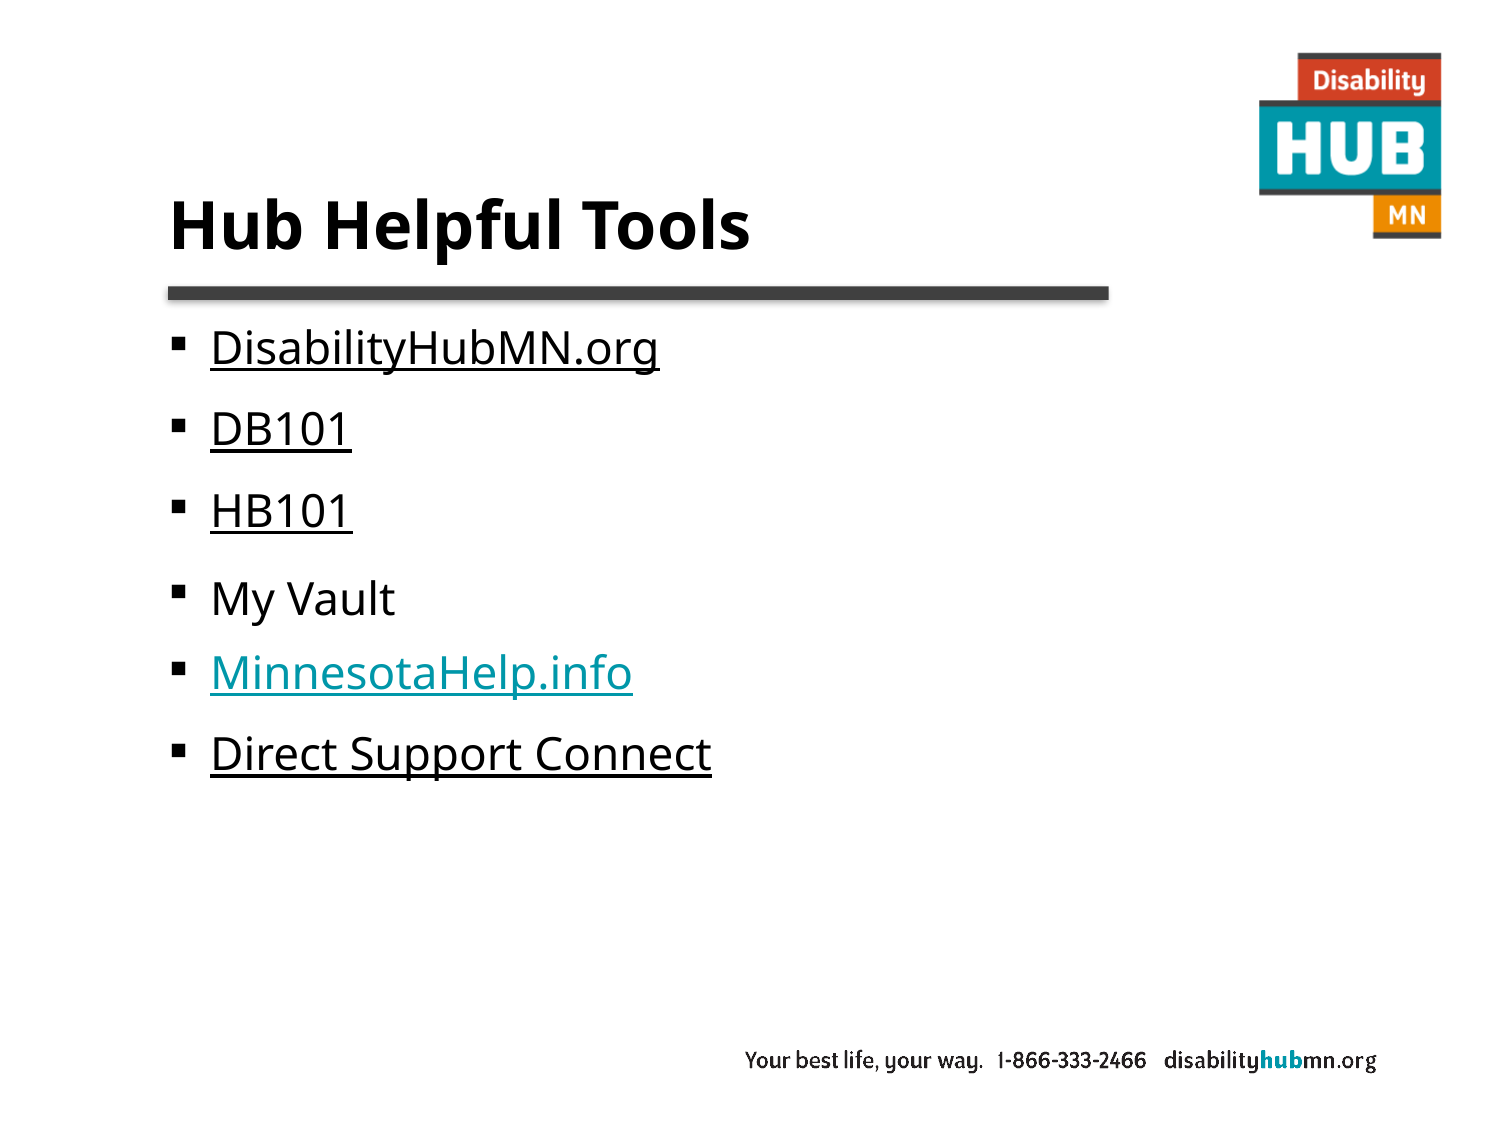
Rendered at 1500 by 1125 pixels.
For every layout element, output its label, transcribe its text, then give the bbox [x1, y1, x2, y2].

list DisabilityHubMN.org DB101 HB101 My Vault MinnesotaHelp.info Direct Support Connect [168, 337, 1194, 1019]
picture [744, 1047, 1377, 1074]
title Hub Helpful Tools [168, 63, 1109, 263]
picture [1177, 0, 1477, 301]
